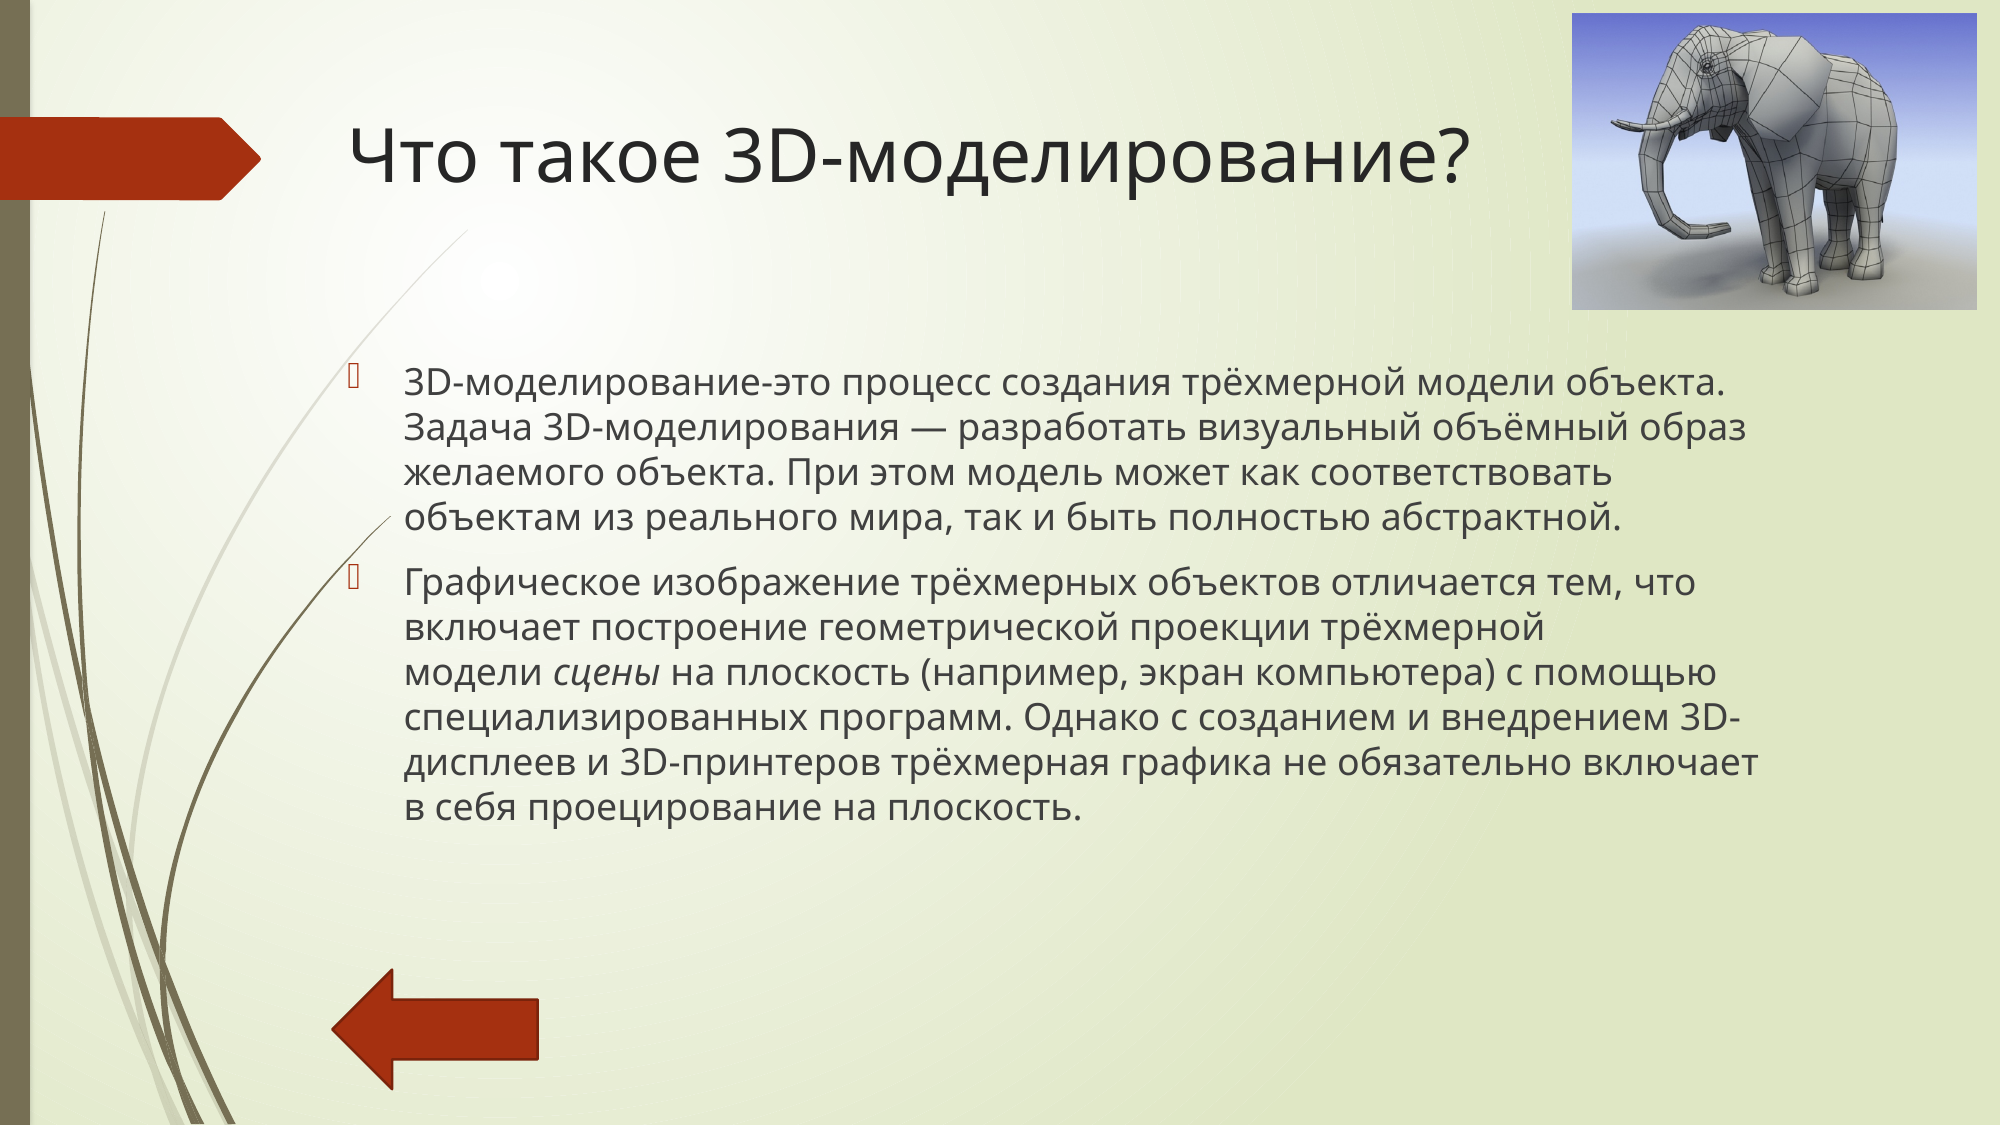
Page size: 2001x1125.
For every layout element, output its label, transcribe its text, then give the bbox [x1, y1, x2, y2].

text_box [331, 968, 539, 1091]
picture [1571, 13, 1977, 310]
list 3D-моделирование-это процесс создания трёхмерной модели объекта. Задача 3D-моделирования — разработать визуальный объёмный образ желаемого объекта. При этом модель может как соответствовать объектам из реального мира, так и быть полностью абстрактной. Графическое изображение трёхмерных объектов отличается тем, что включает построение геометрической проекции трёхмерной модели сцены на плоскость (например, экран компьютера) с помощью специализированных программ. Однако с созданием и внедрением 3D-дисплеев и 3D-принтеров трёхмерная графика не обязательно включает в себя проецирование на плоскость. [332, 350, 1795, 970]
title Что такое 3D-моделирование? [332, 99, 1567, 310]
